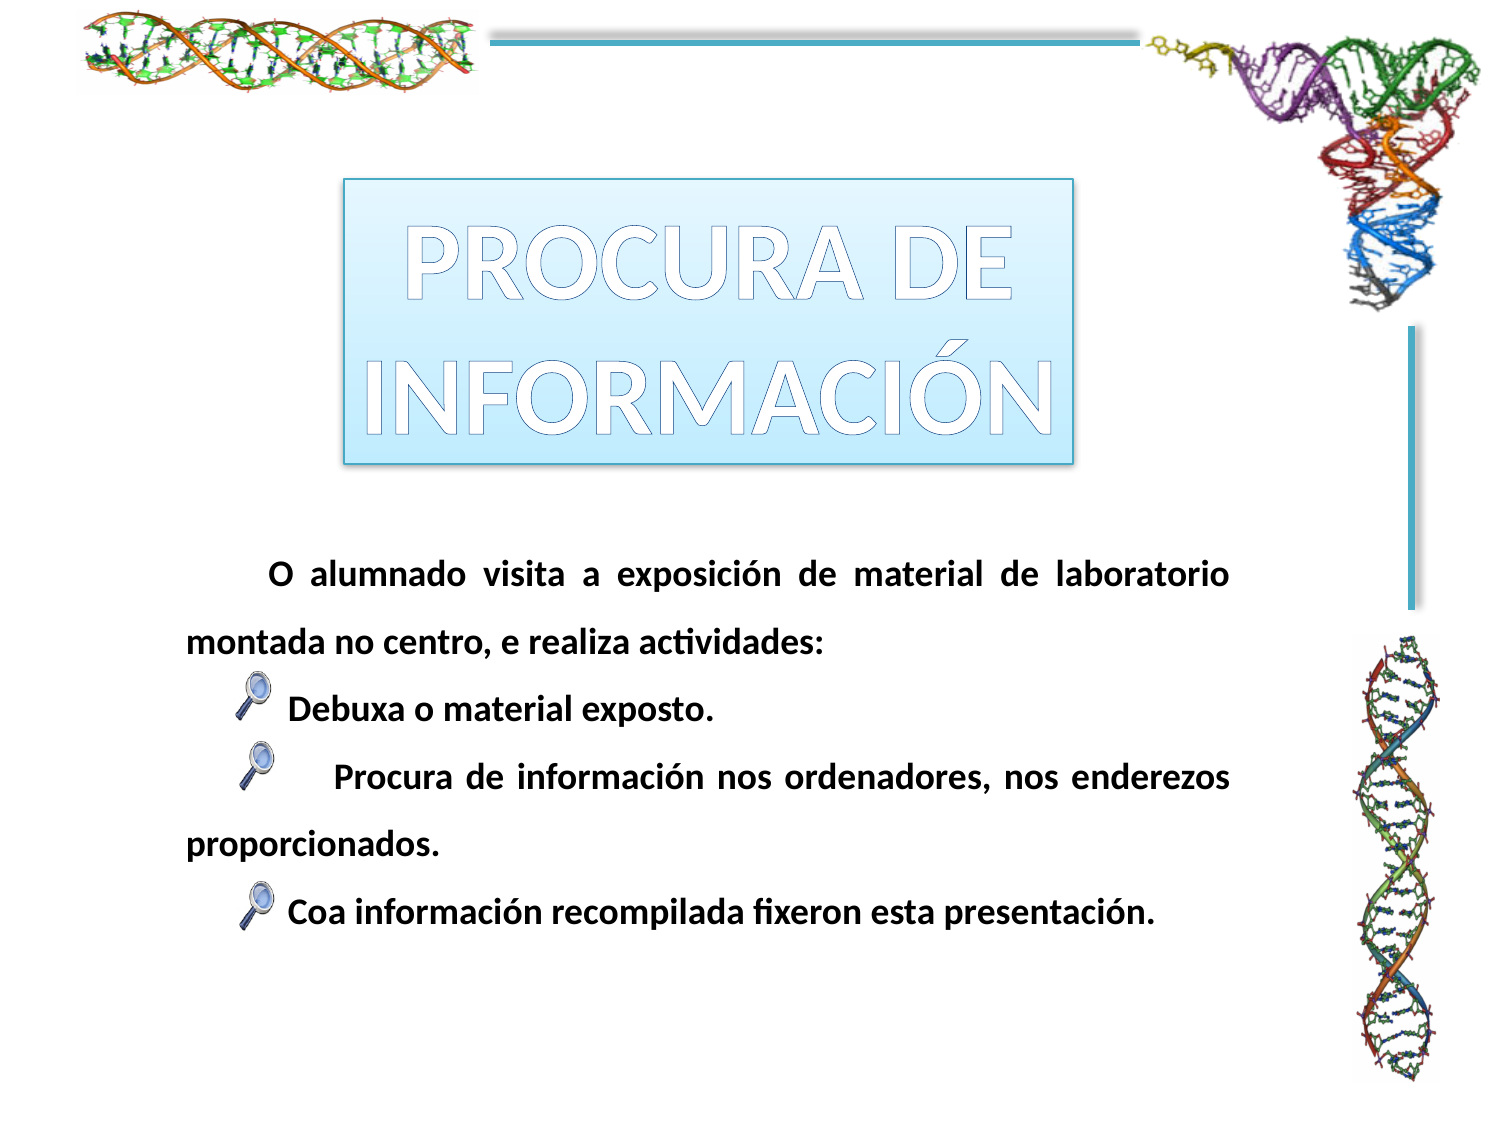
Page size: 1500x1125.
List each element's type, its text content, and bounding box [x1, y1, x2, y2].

picture [229, 735, 282, 799]
picture [77, 0, 478, 254]
picture [1171, 634, 1500, 1083]
picture [226, 665, 279, 730]
picture [1139, 33, 1484, 315]
picture [229, 875, 282, 939]
text_box O alumnado visita a exposición de material de laboratorio montada no centro, e realiza actividades: Debuxa o material exposto. Procura de información nos ordenadores, nos enderezos proporcionados. Coa información recompilada fixeron esta presentación. [171, 519, 1247, 940]
text_box PROCURA DE INFORMACIÓN [343, 178, 1074, 465]
